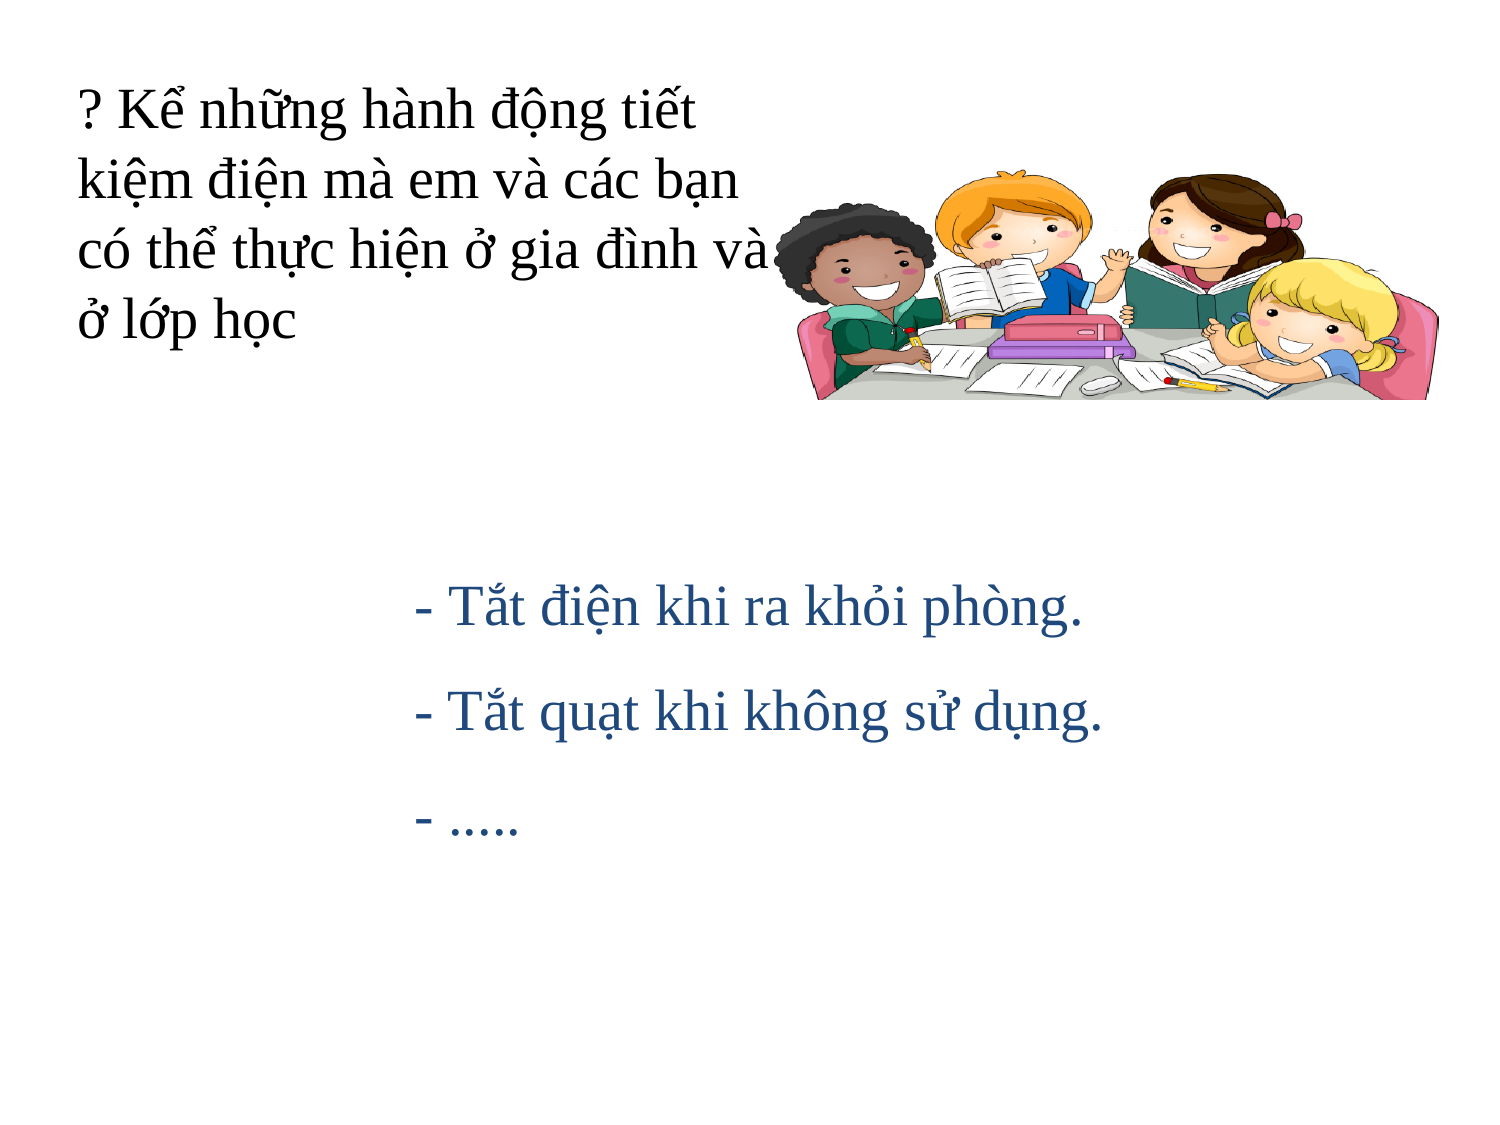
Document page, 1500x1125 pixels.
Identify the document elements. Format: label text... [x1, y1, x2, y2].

text_box ? Kể những hành động tiết kiệm điện mà em và các bạn có thể thực hiện ở gia đình và ở lớp học [62, 62, 772, 358]
picture [774, 62, 1439, 401]
text_box - Tắt điện khi ra khỏi phòng. - Tắt quạt khi không sử dụng. - ..... [399, 525, 1150, 855]
